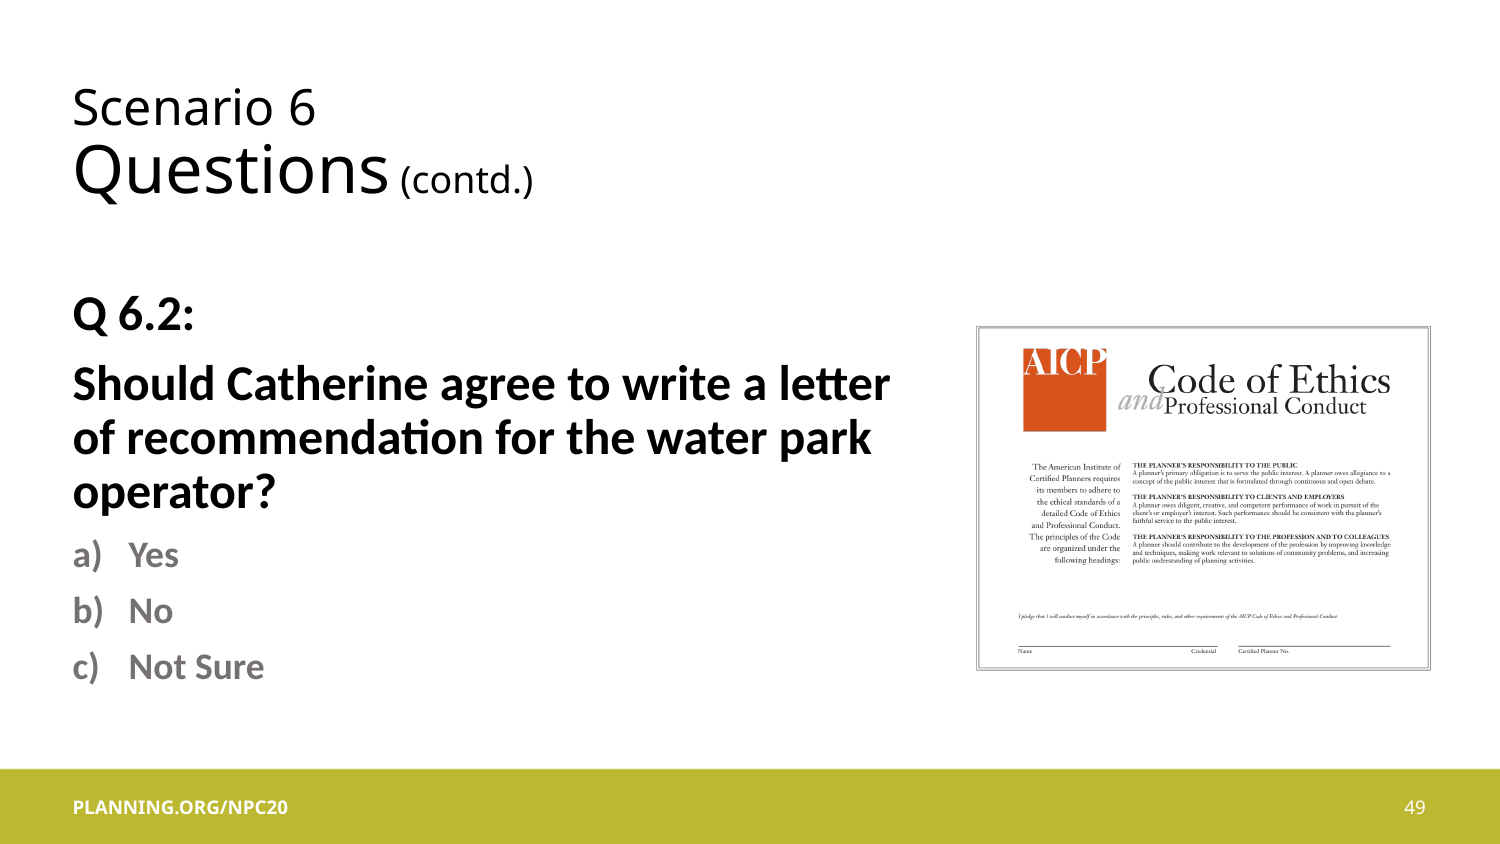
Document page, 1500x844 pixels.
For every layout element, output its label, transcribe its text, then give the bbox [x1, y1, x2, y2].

list Q 6.2: Should Catherine agree to write a letter of recommendation for the water park operator? Yes No Not Sure [72, 287, 910, 661]
slide_number 49 [1059, 773, 1426, 844]
picture [960, 310, 1443, 683]
title Scenario 6 Questions (contd.) [72, 82, 1426, 175]
footer PLANNING.ORG/NPC20 [72, 773, 1029, 844]
